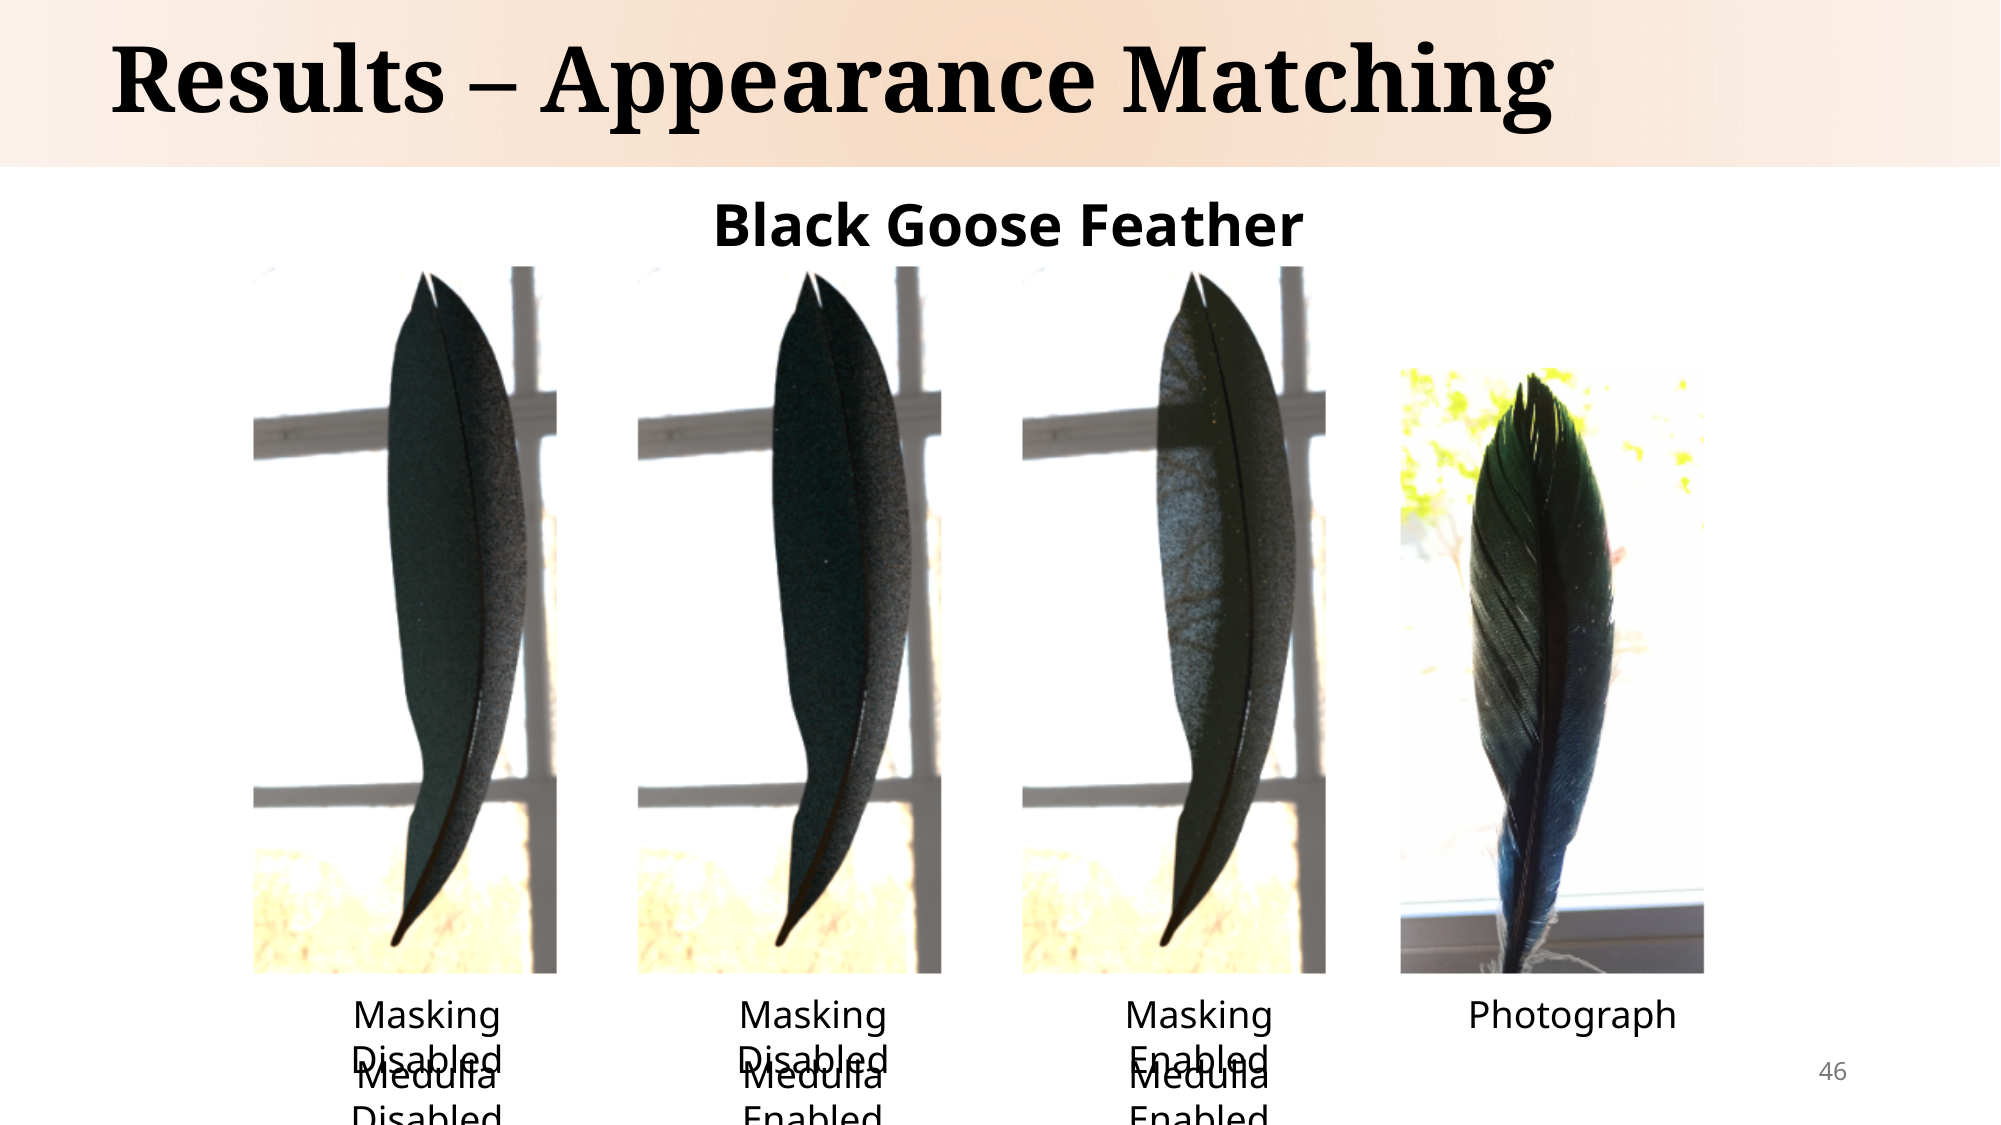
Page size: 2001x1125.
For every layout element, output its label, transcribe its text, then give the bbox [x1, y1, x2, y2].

text_box Medulla Enabled [1047, 1089, 1351, 1125]
slide_number 46 [1412, 1042, 1863, 1103]
text_box Medulla Disabled [275, 1043, 579, 1125]
text_box Masking Enabled [1047, 992, 1351, 1089]
picture [234, 261, 1774, 992]
title Results – Appearance Matching [0, 0, 2000, 167]
text_box Black Goose Feather [339, 180, 1678, 261]
text_box Photograph [1421, 992, 1725, 1044]
text_box Masking Disabled [661, 992, 965, 1089]
text_box Medulla Enabled [661, 1089, 965, 1125]
text_box Masking Disabled [275, 992, 579, 1043]
